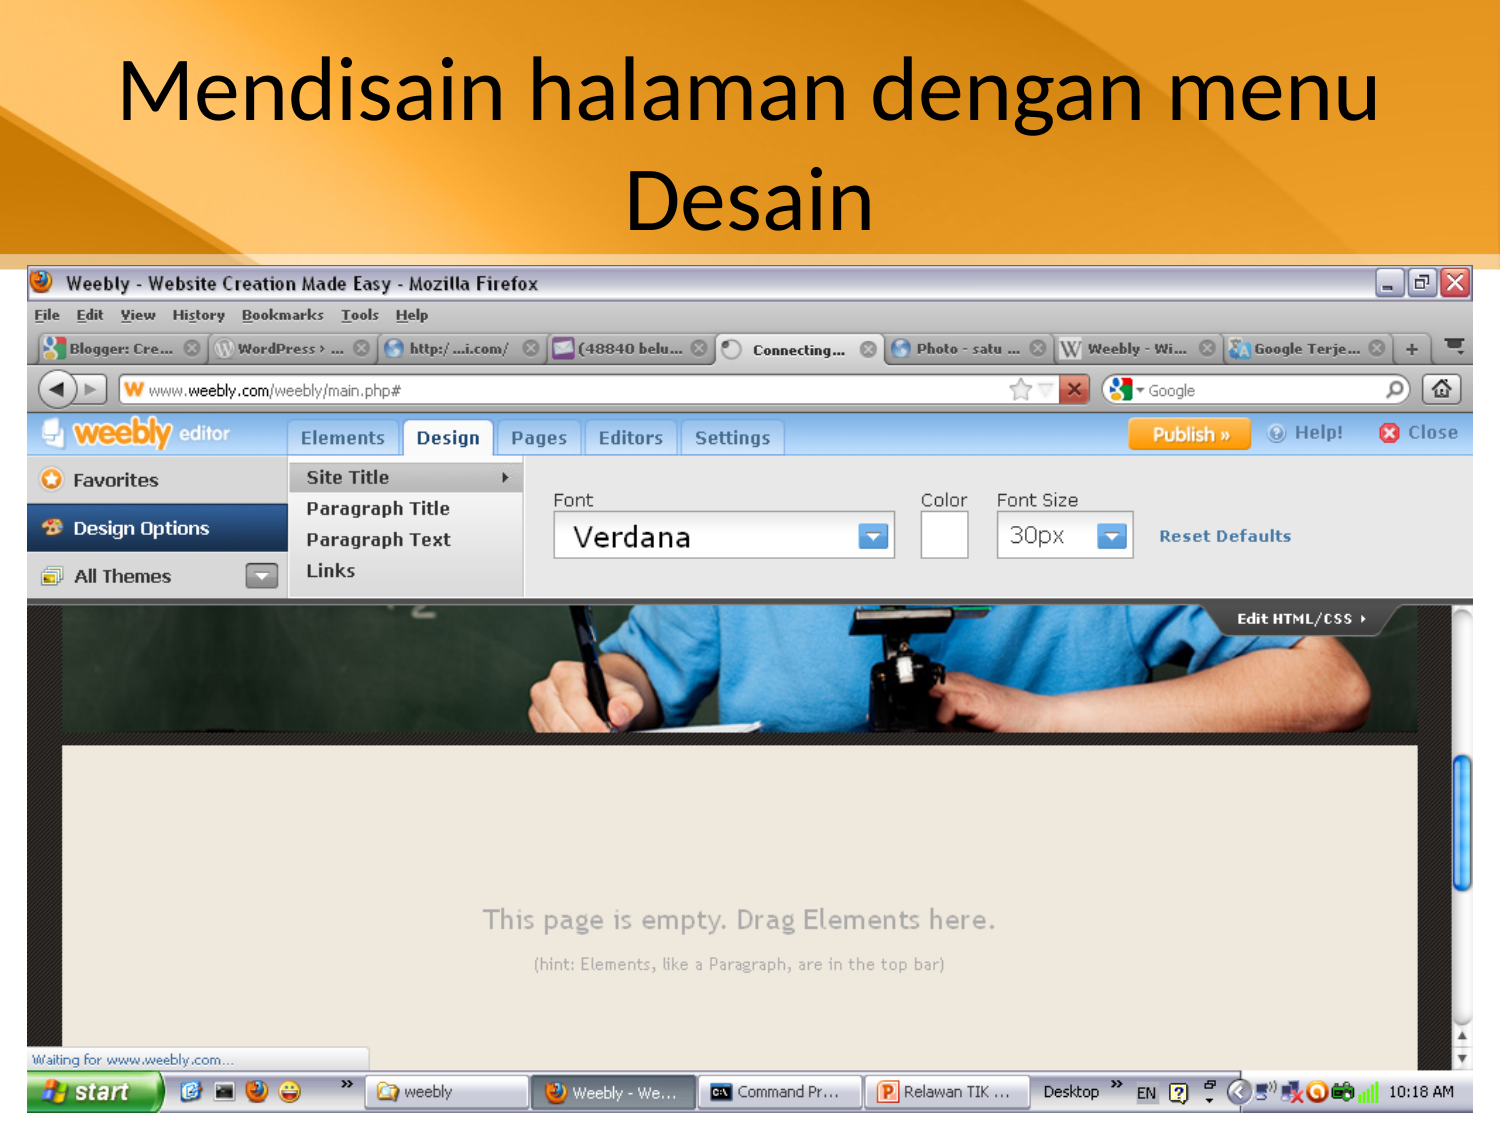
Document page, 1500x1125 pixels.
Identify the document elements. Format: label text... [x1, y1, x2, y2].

title Mendisain halaman dengan menu Desain [74, 44, 1426, 233]
picture [0, 0, 1500, 1125]
